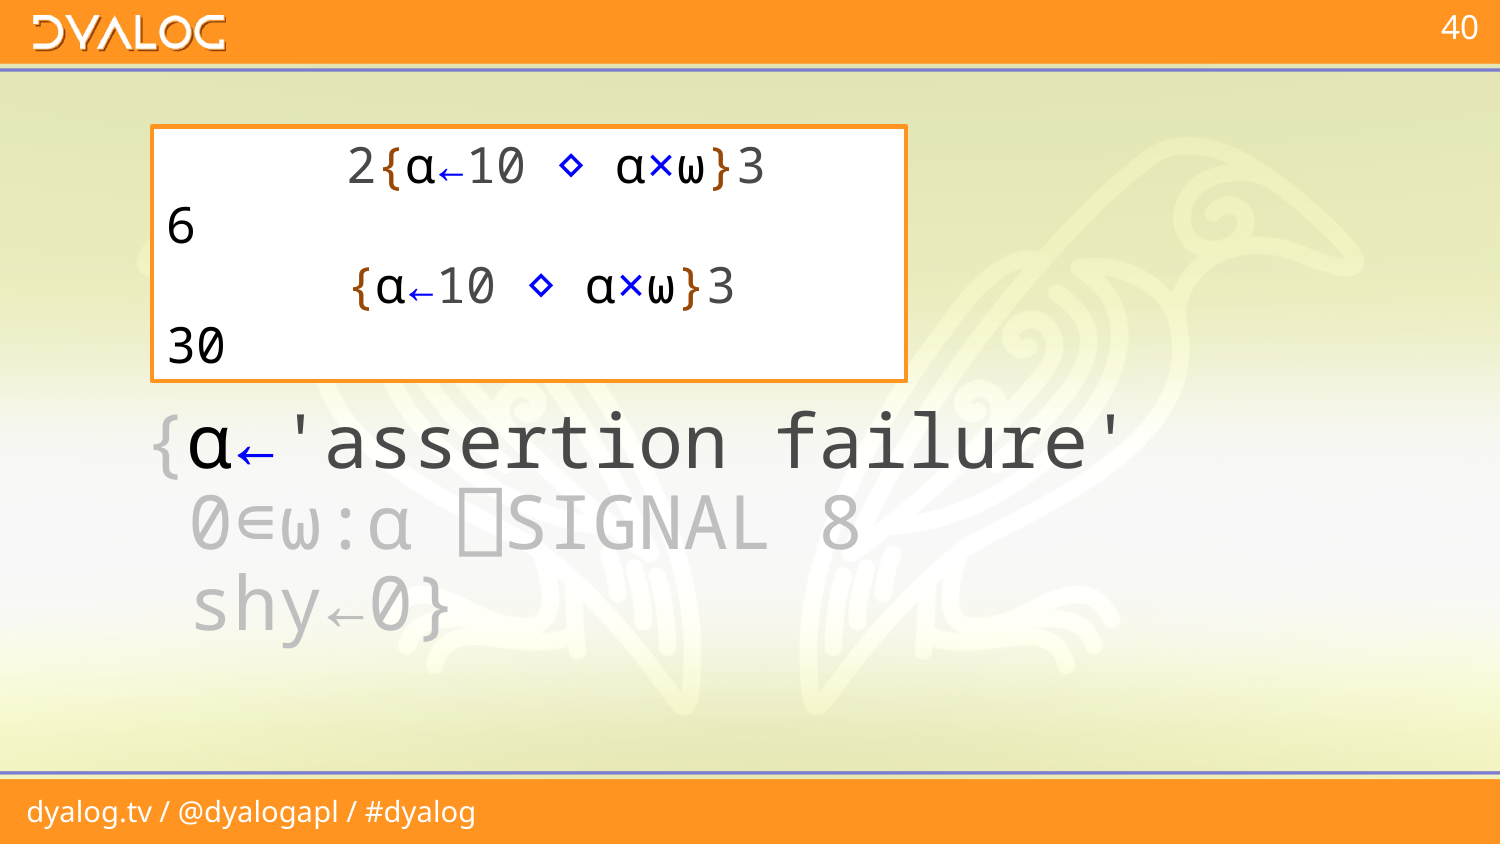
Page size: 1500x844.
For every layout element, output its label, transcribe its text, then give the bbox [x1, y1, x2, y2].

text_box [972, 478, 1500, 844]
list Assert utility function {⍺←'assertion failure' 0∊⍵:⍺ ⎕SIGNAL 8 shy←0} [56, 126, 1431, 758]
picture [0, 0, 1500, 844]
text_box 2{⍺←10 ⋄ ⍺×⍵}3 6 {⍺←10 ⋄ ⍺×⍵}3 30 [152, 126, 907, 382]
